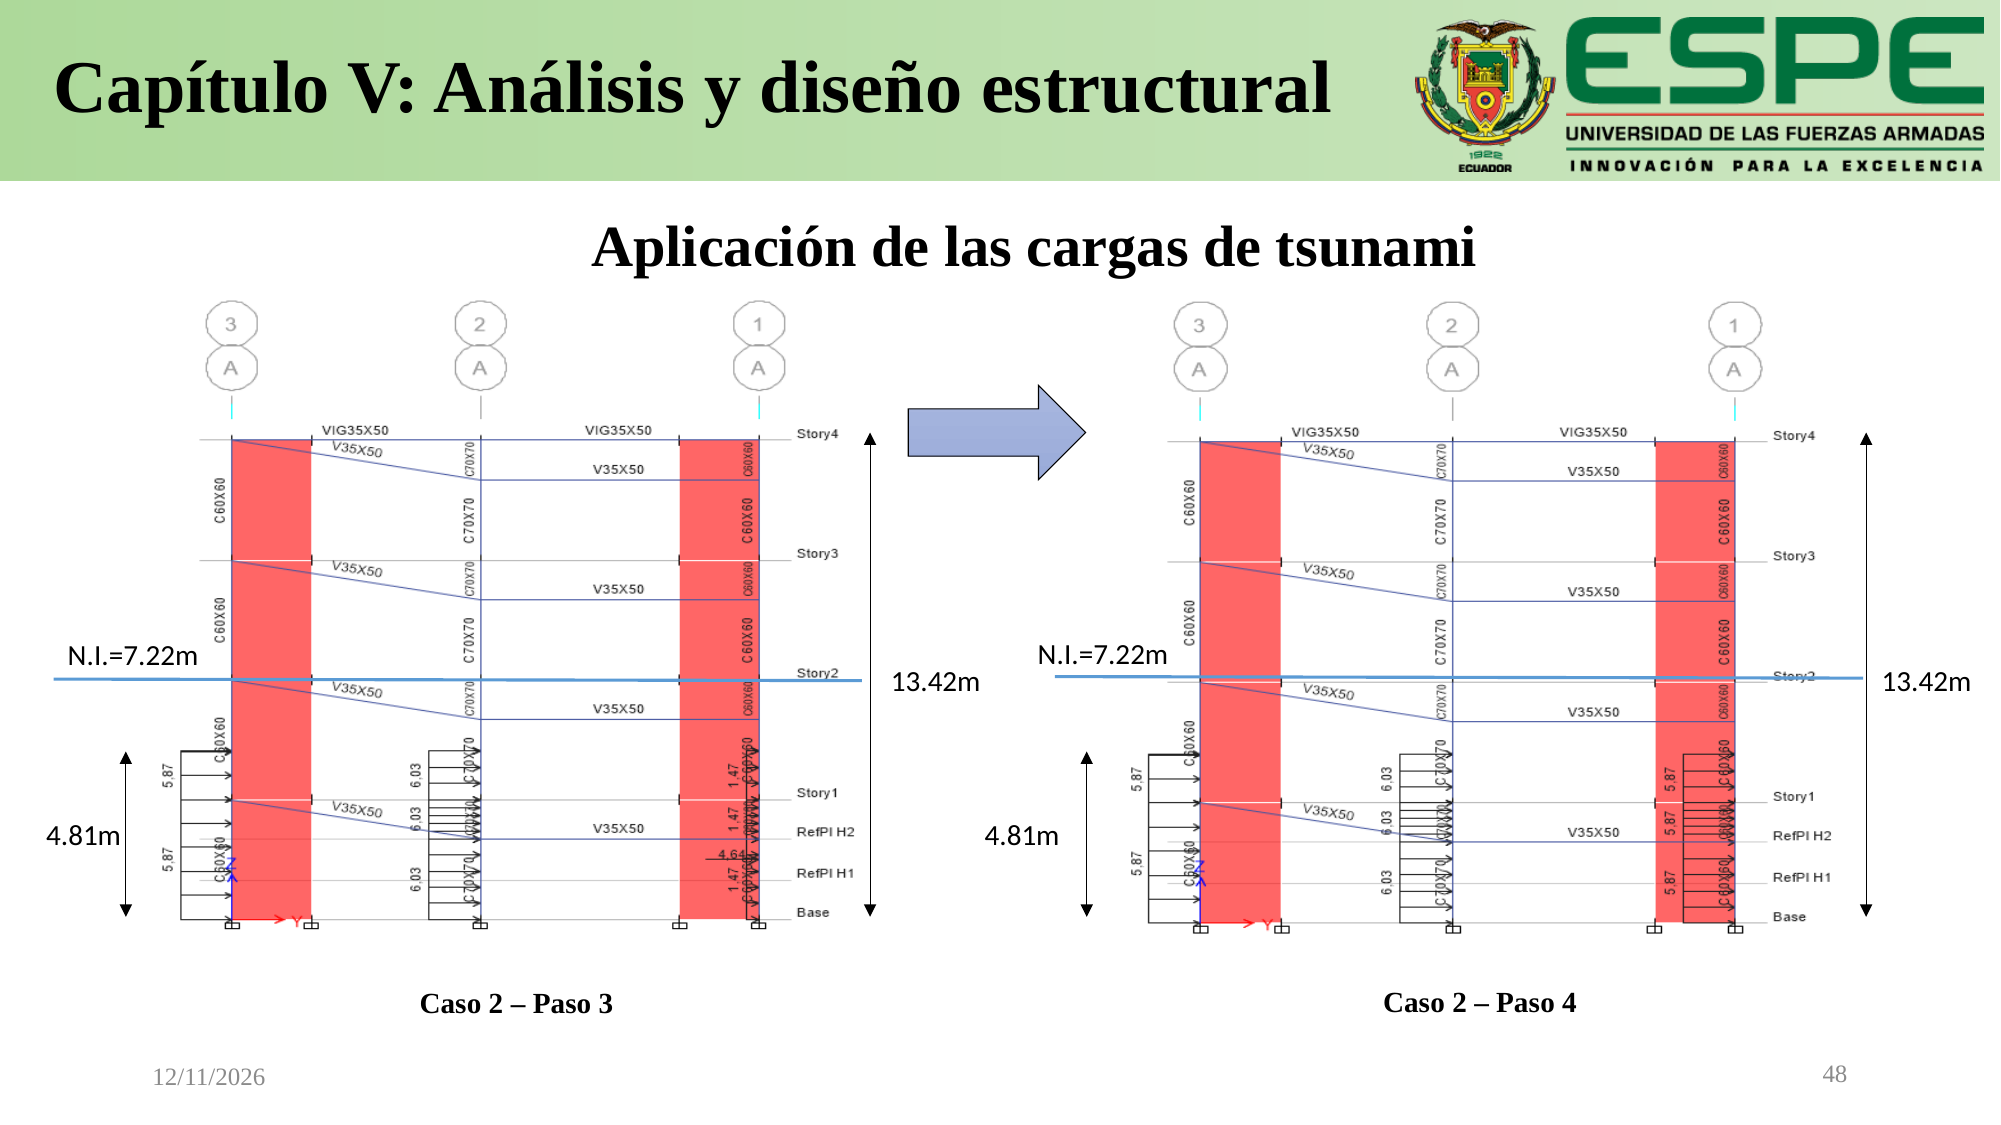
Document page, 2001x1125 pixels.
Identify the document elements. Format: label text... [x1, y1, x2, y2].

text_box [910, 383, 1087, 482]
title Capítulo V: Análisis y diseño estructural [0, 5, 1388, 172]
picture [141, 295, 910, 946]
text_box Aplicación de las cargas de tsunami [560, 200, 1508, 286]
text_box Caso 2 – Paso 4 [1368, 976, 1594, 1026]
text_box Caso 2 – Paso 3 [404, 977, 630, 1028]
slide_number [137, 1045, 588, 1106]
text_box N.I.=7.22m [1022, 628, 1103, 678]
text_box 4.81m [31, 808, 125, 859]
picture [1415, 17, 1984, 172]
text_box 4.81m [126, 808, 137, 859]
text_box 13.42m [910, 654, 996, 705]
text_box N.I.=7.22m [52, 628, 141, 679]
text_box 13.42m [1871, 654, 1987, 705]
text_box 4.81m [969, 808, 1075, 859]
picture [1103, 295, 1871, 946]
slide_number 48 [1412, 1042, 1863, 1103]
